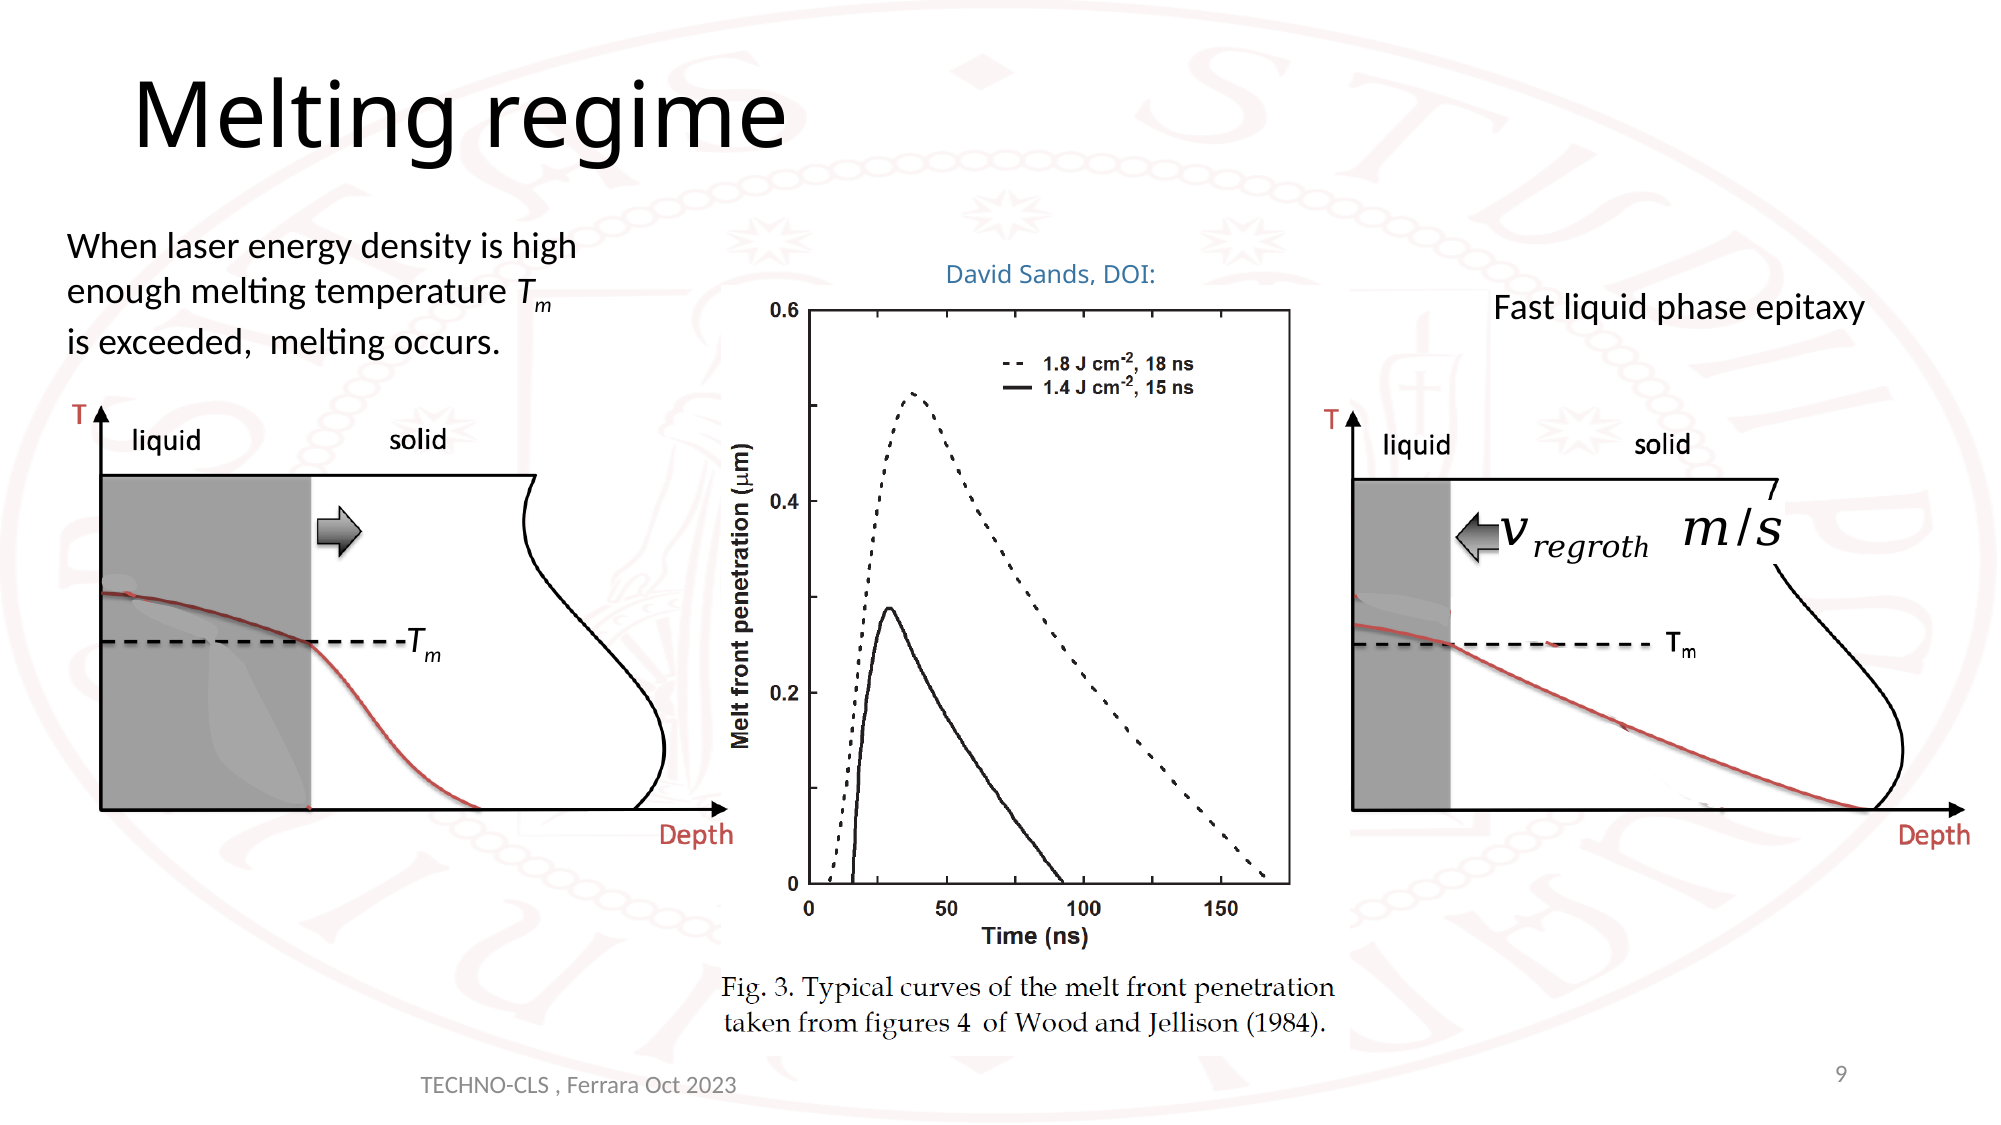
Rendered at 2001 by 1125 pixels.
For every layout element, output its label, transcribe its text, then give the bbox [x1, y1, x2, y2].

text_box When laser energy density is high enough melting temperature Tm is exceeded, melting occurs. [52, 213, 606, 370]
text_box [1305, 274, 2000, 869]
picture [721, 285, 1350, 1056]
title Melting regime [116, 8, 1842, 227]
footer TECHNO-CLS , Ferrara Oct 2023 [241, 1053, 917, 1114]
slide_number 8 [1412, 1042, 1863, 1103]
text_box David Sands, DOI: 10.5772/28736 [930, 251, 1331, 285]
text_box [51, 384, 784, 869]
